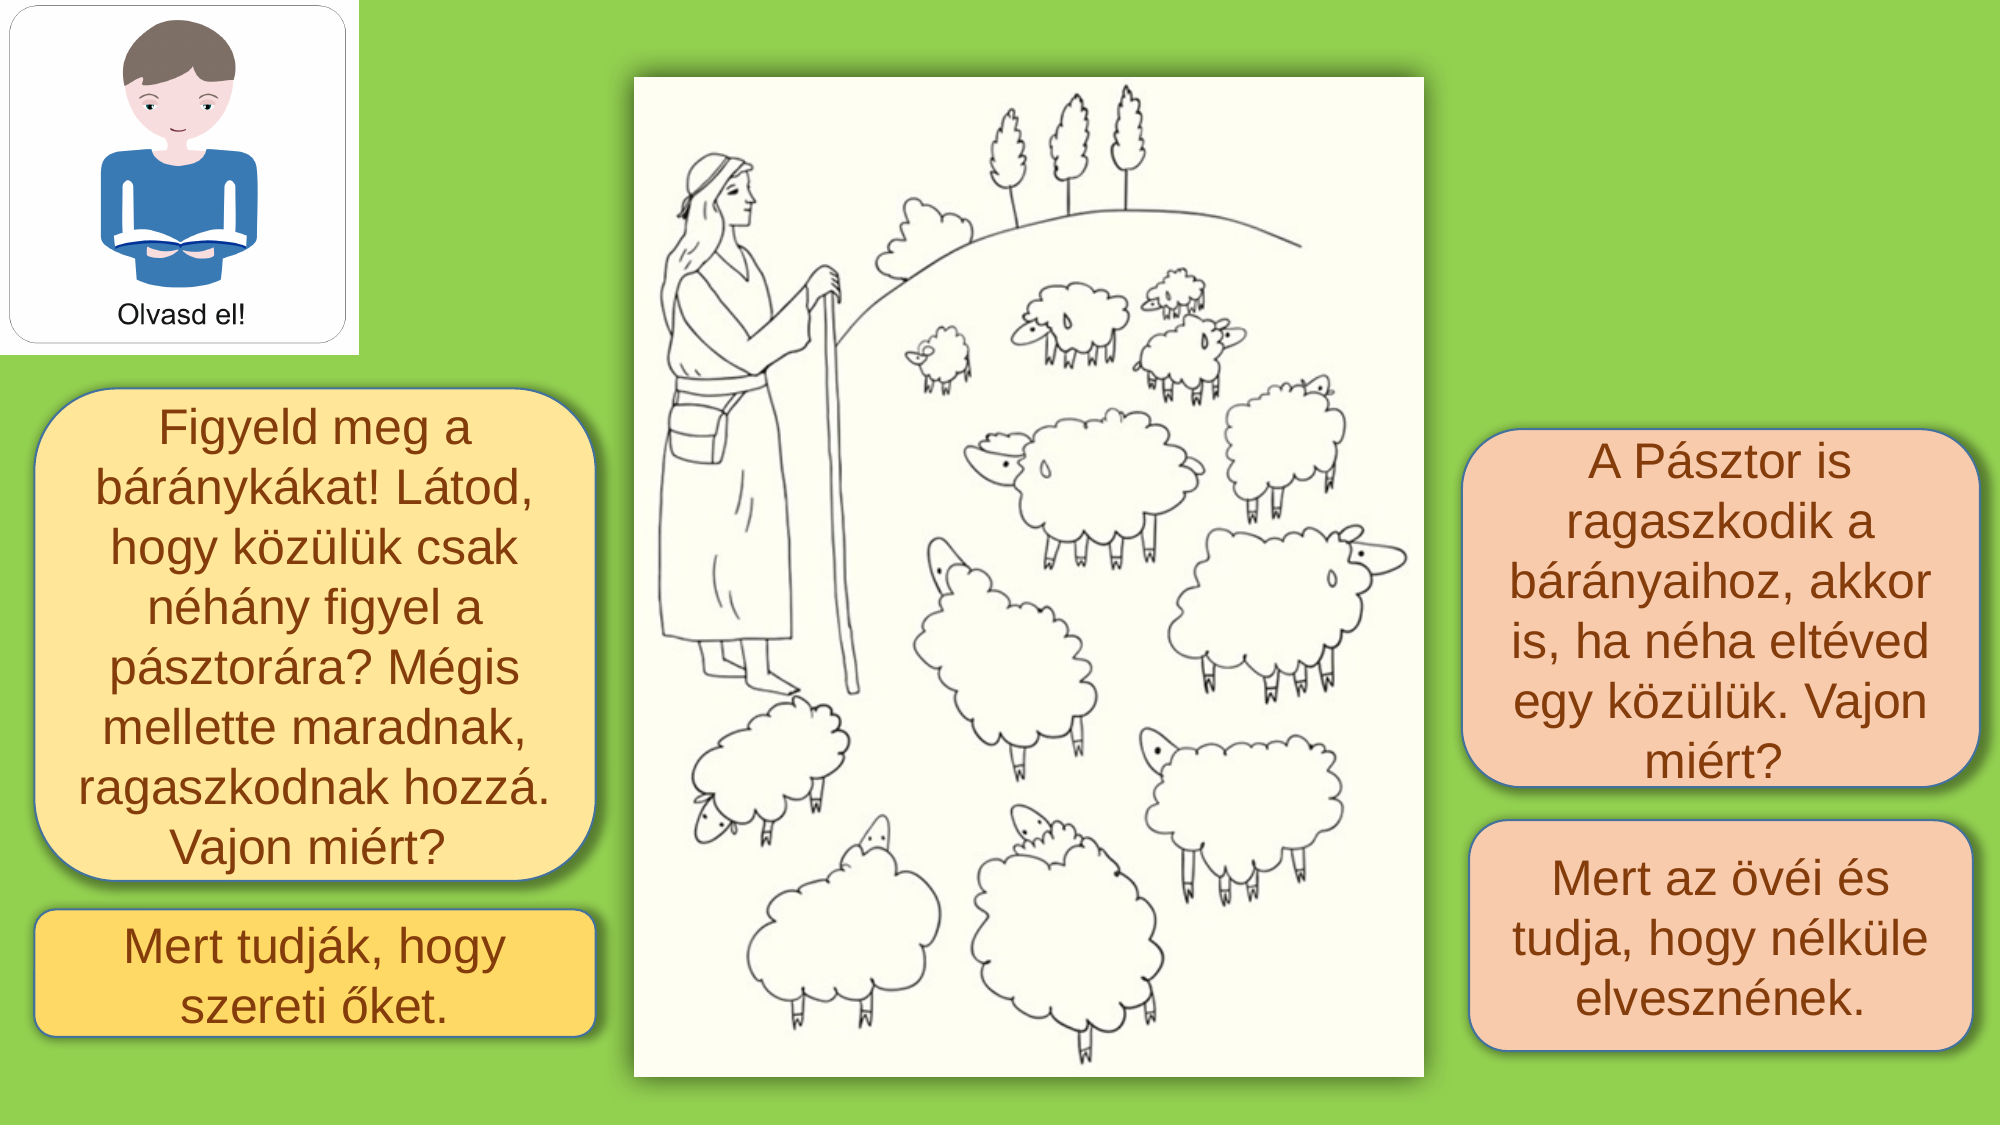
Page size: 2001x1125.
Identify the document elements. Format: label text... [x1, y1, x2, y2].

picture [634, 77, 1424, 1077]
text_box Mert az övéi és tudja, hogy nélküle elvesznének. [1467, 819, 1974, 1053]
text_box A Pásztor is ragaszkodik a bárányaihoz, akkor is, ha néha eltéved egy közülük. Vajon miért? [1460, 428, 1982, 789]
text_box Mert tudják, hogy szereti őket. [33, 908, 597, 1038]
text_box Figyeld meg a báránykákat! Látod, hogy közülük csak néhány figyel a pásztorára? Mégis mellette maradnak, ragaszkodnak hozzá. Vajon miért? [33, 387, 597, 883]
picture [0, 0, 359, 355]
